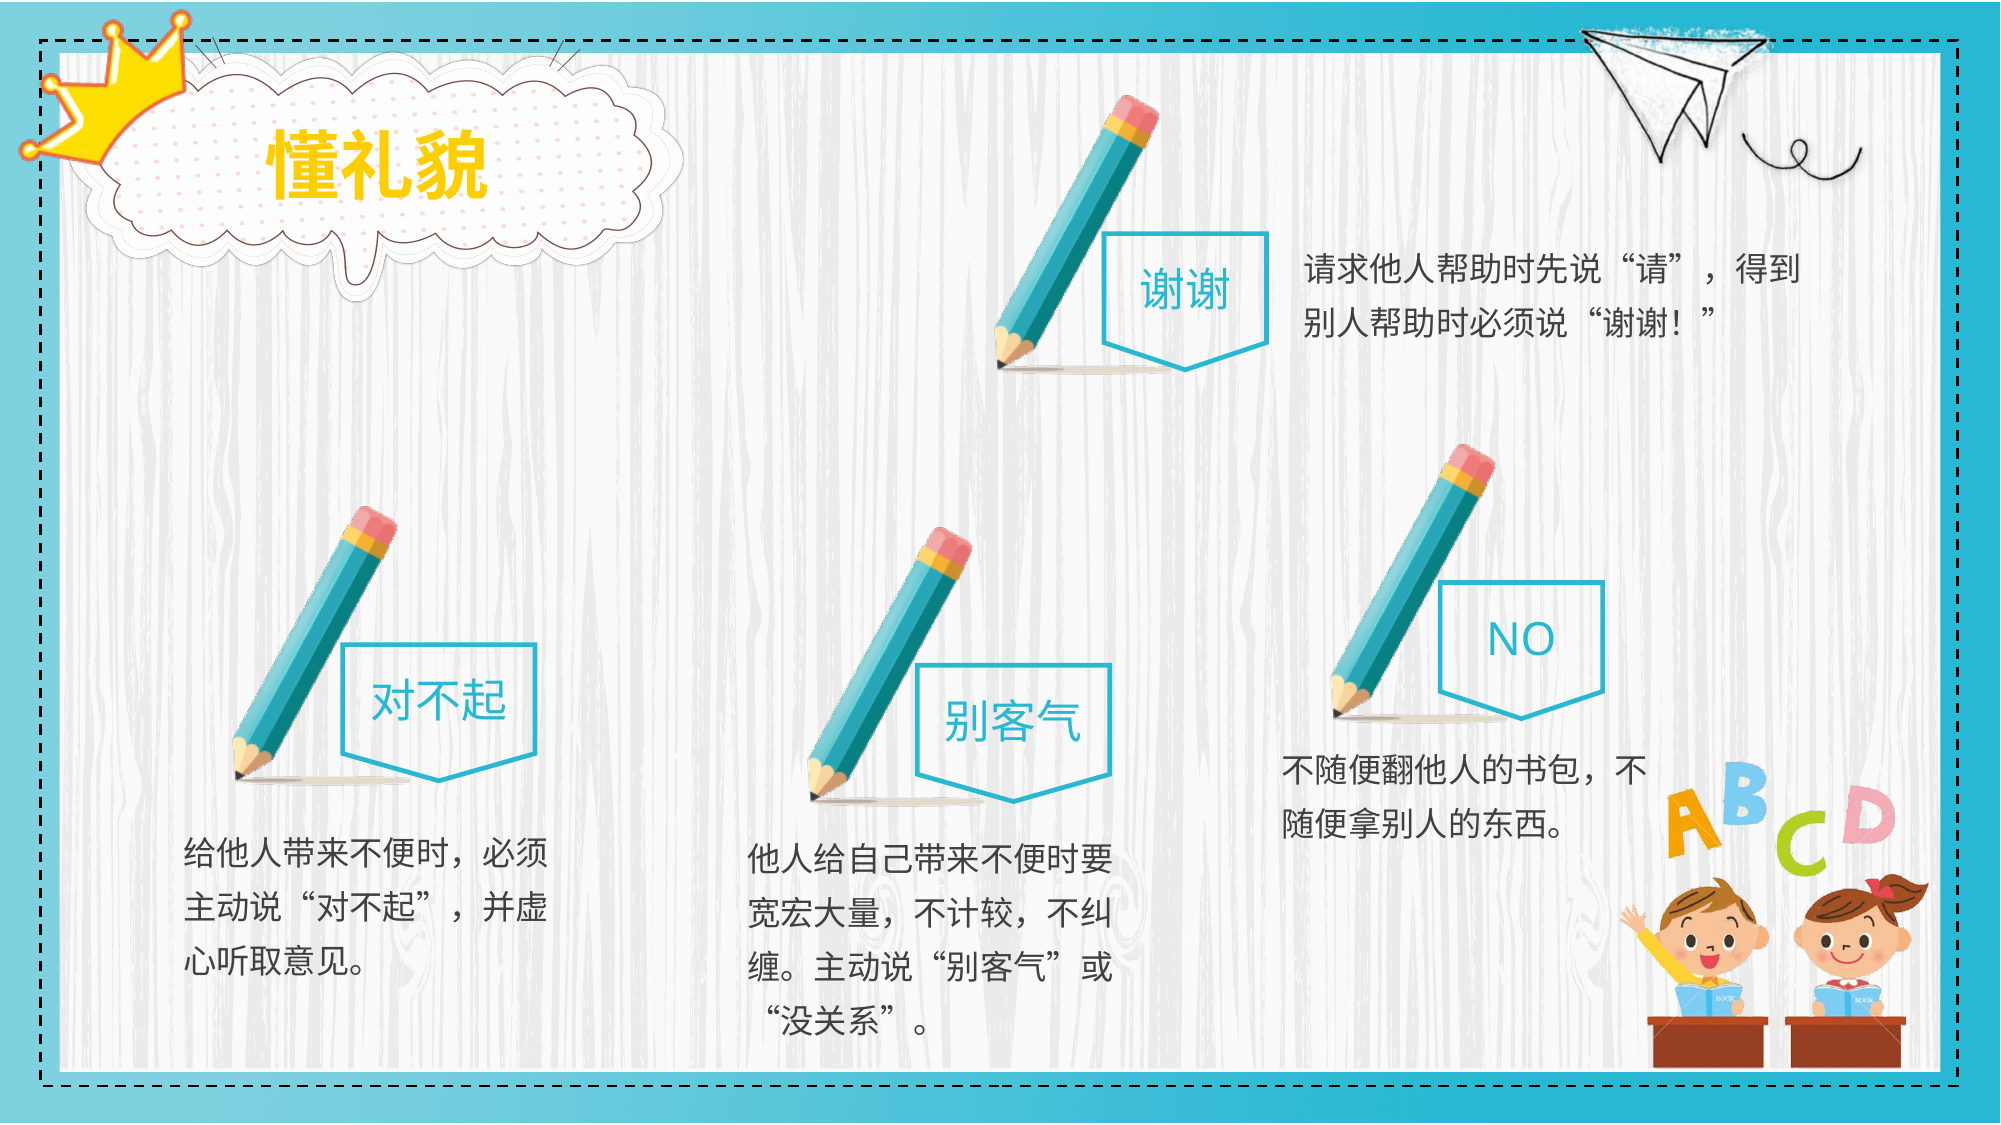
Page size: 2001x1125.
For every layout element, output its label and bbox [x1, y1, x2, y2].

text_box [782, 501, 1110, 823]
text_box [1305, 418, 1603, 740]
text_box [207, 480, 536, 802]
picture [0, 0, 2000, 1123]
text_box [969, 69, 1267, 391]
text_box [40, 39, 1958, 1087]
text_box [0, 6, 701, 318]
